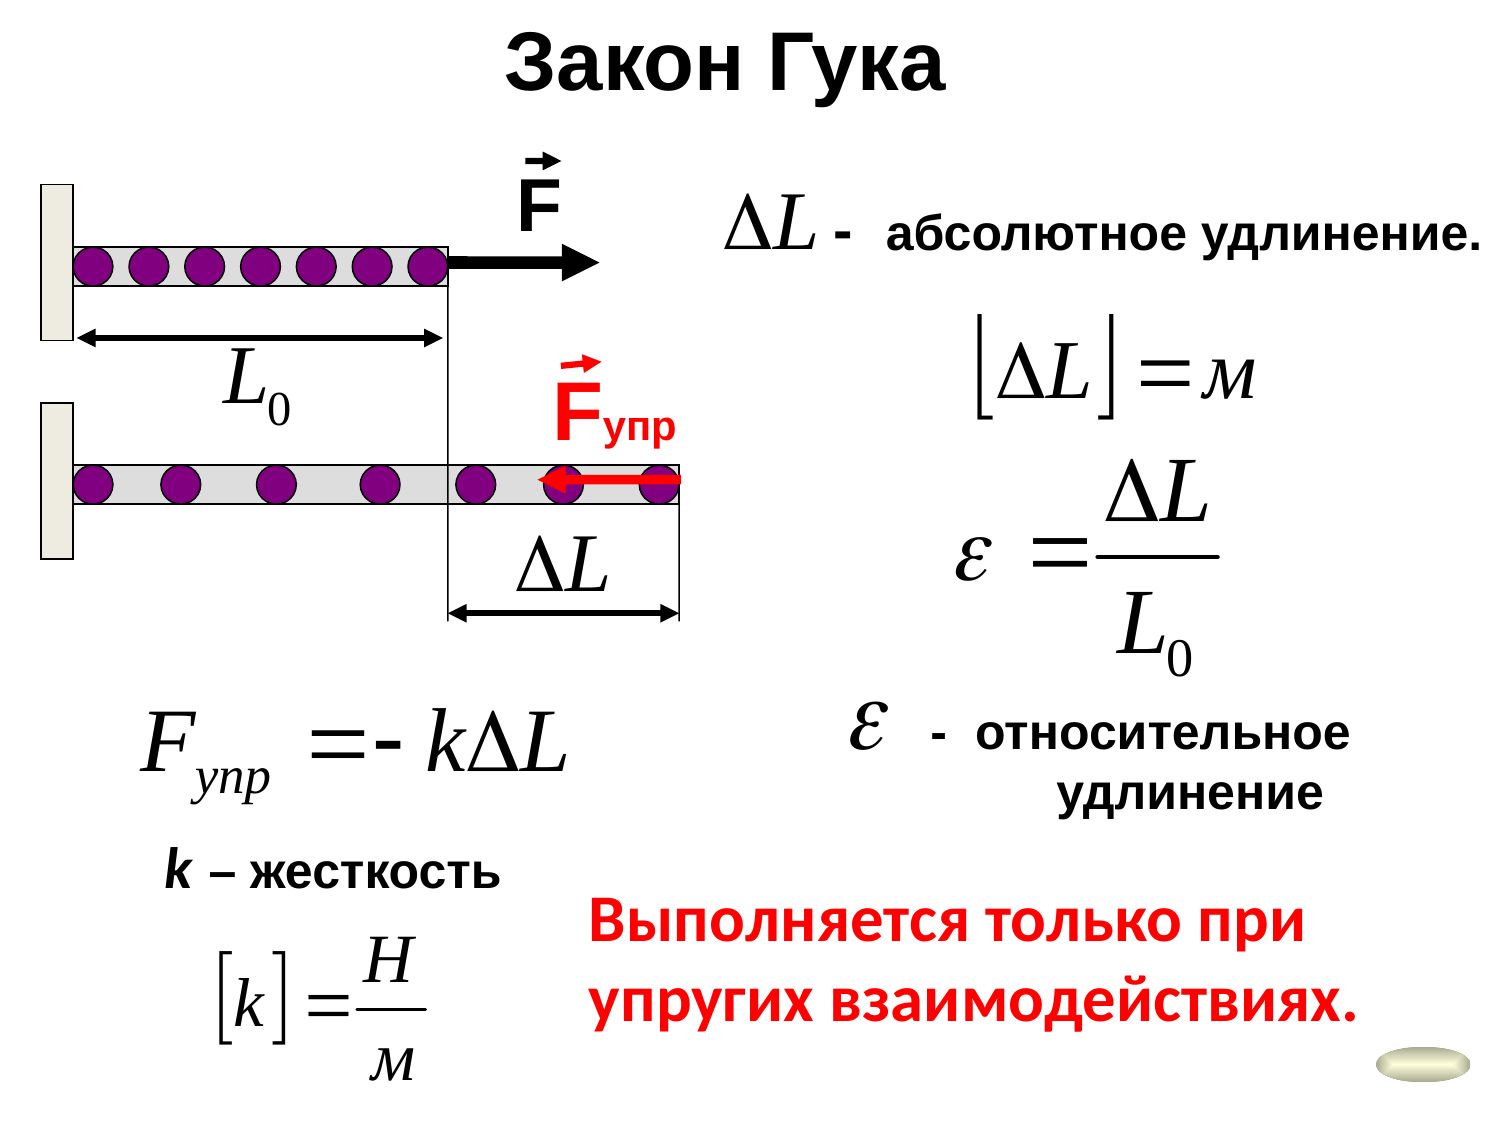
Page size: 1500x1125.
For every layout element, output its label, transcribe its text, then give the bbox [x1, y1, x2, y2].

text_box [206, 916, 443, 1096]
text_box k – жесткость [149, 832, 517, 908]
text_box [1376, 1046, 1471, 1083]
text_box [40, 148, 693, 622]
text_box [962, 314, 1270, 434]
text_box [938, 432, 1235, 698]
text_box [709, 172, 1500, 271]
text_box Выполняется только при упругих взаимодействиях. [574, 867, 1430, 1042]
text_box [123, 680, 585, 825]
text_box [832, 680, 1389, 828]
text_box Закон Гука [490, 0, 998, 115]
